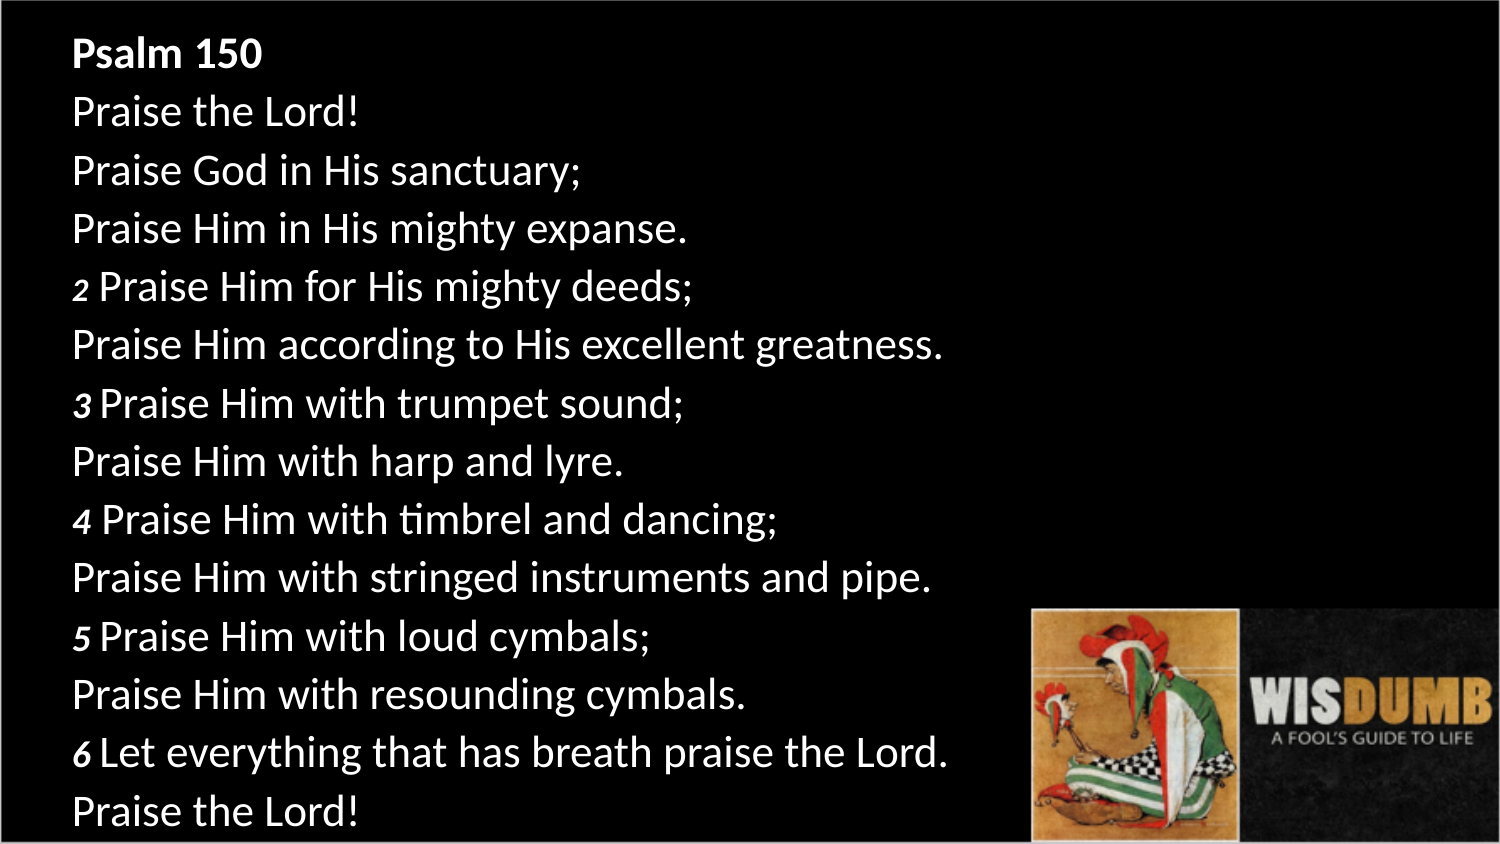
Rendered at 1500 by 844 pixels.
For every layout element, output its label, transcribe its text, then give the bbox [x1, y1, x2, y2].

picture [0, 0, 1500, 844]
list Psalm 150 Praise the Lord! Praise God in His sanctuary; Praise Him in His mighty expanse. 2 Praise Him for His mighty deeds; Praise Him according to His excellent greatness. 3 Praise Him with trumpet sound; Praise Him with harp and lyre. 4 Praise Him with timbrel and dancing; Praise Him with stringed instruments and pipe. 5 Praise Him with loud cymbals; Praise Him with resounding cymbals. 6 Let everything that has breath praise the Lord. Praise the Lord! [63, 21, 1237, 844]
